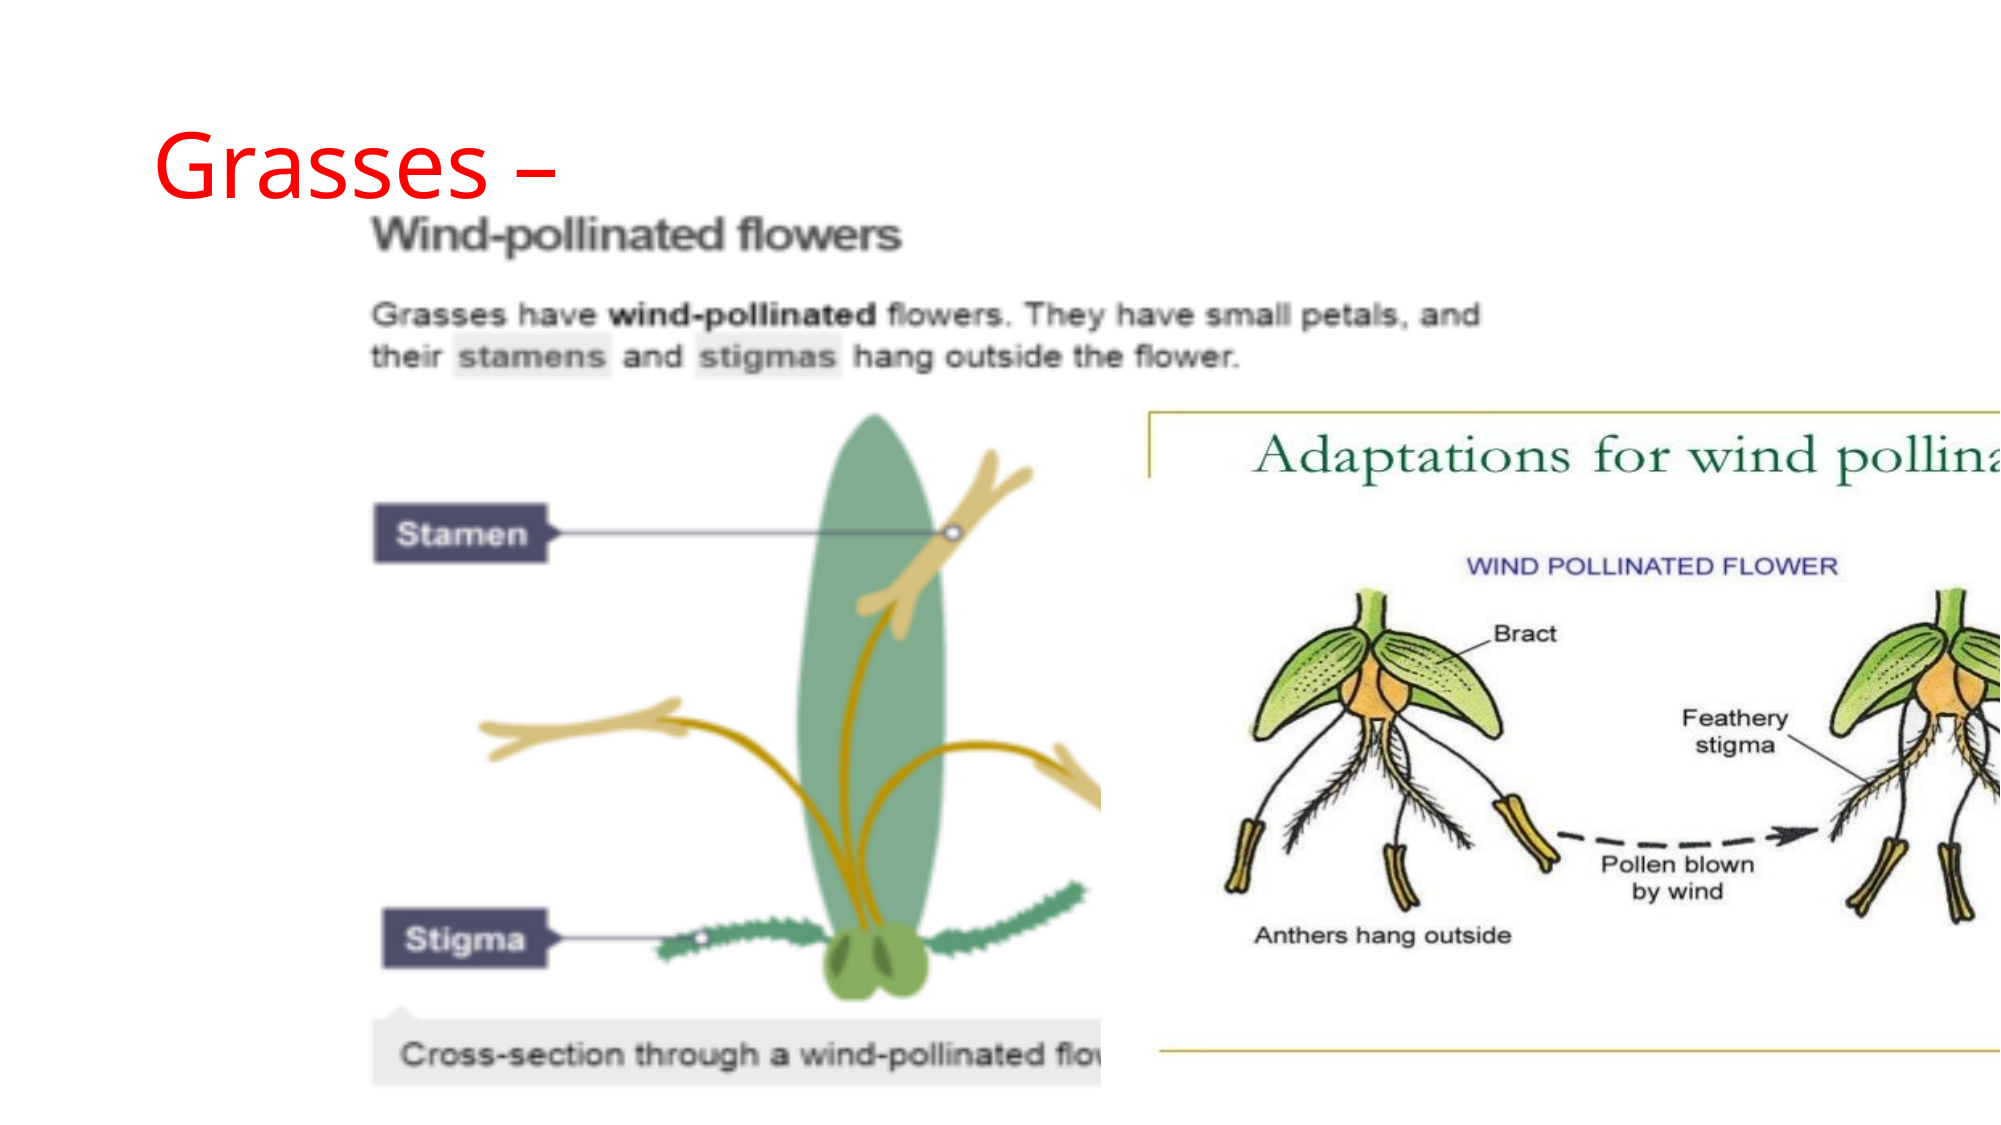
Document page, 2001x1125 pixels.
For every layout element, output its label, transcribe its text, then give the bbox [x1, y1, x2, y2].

title Grasses – [137, 59, 1863, 278]
picture [1101, 388, 2000, 1125]
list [330, 204, 1802, 1125]
